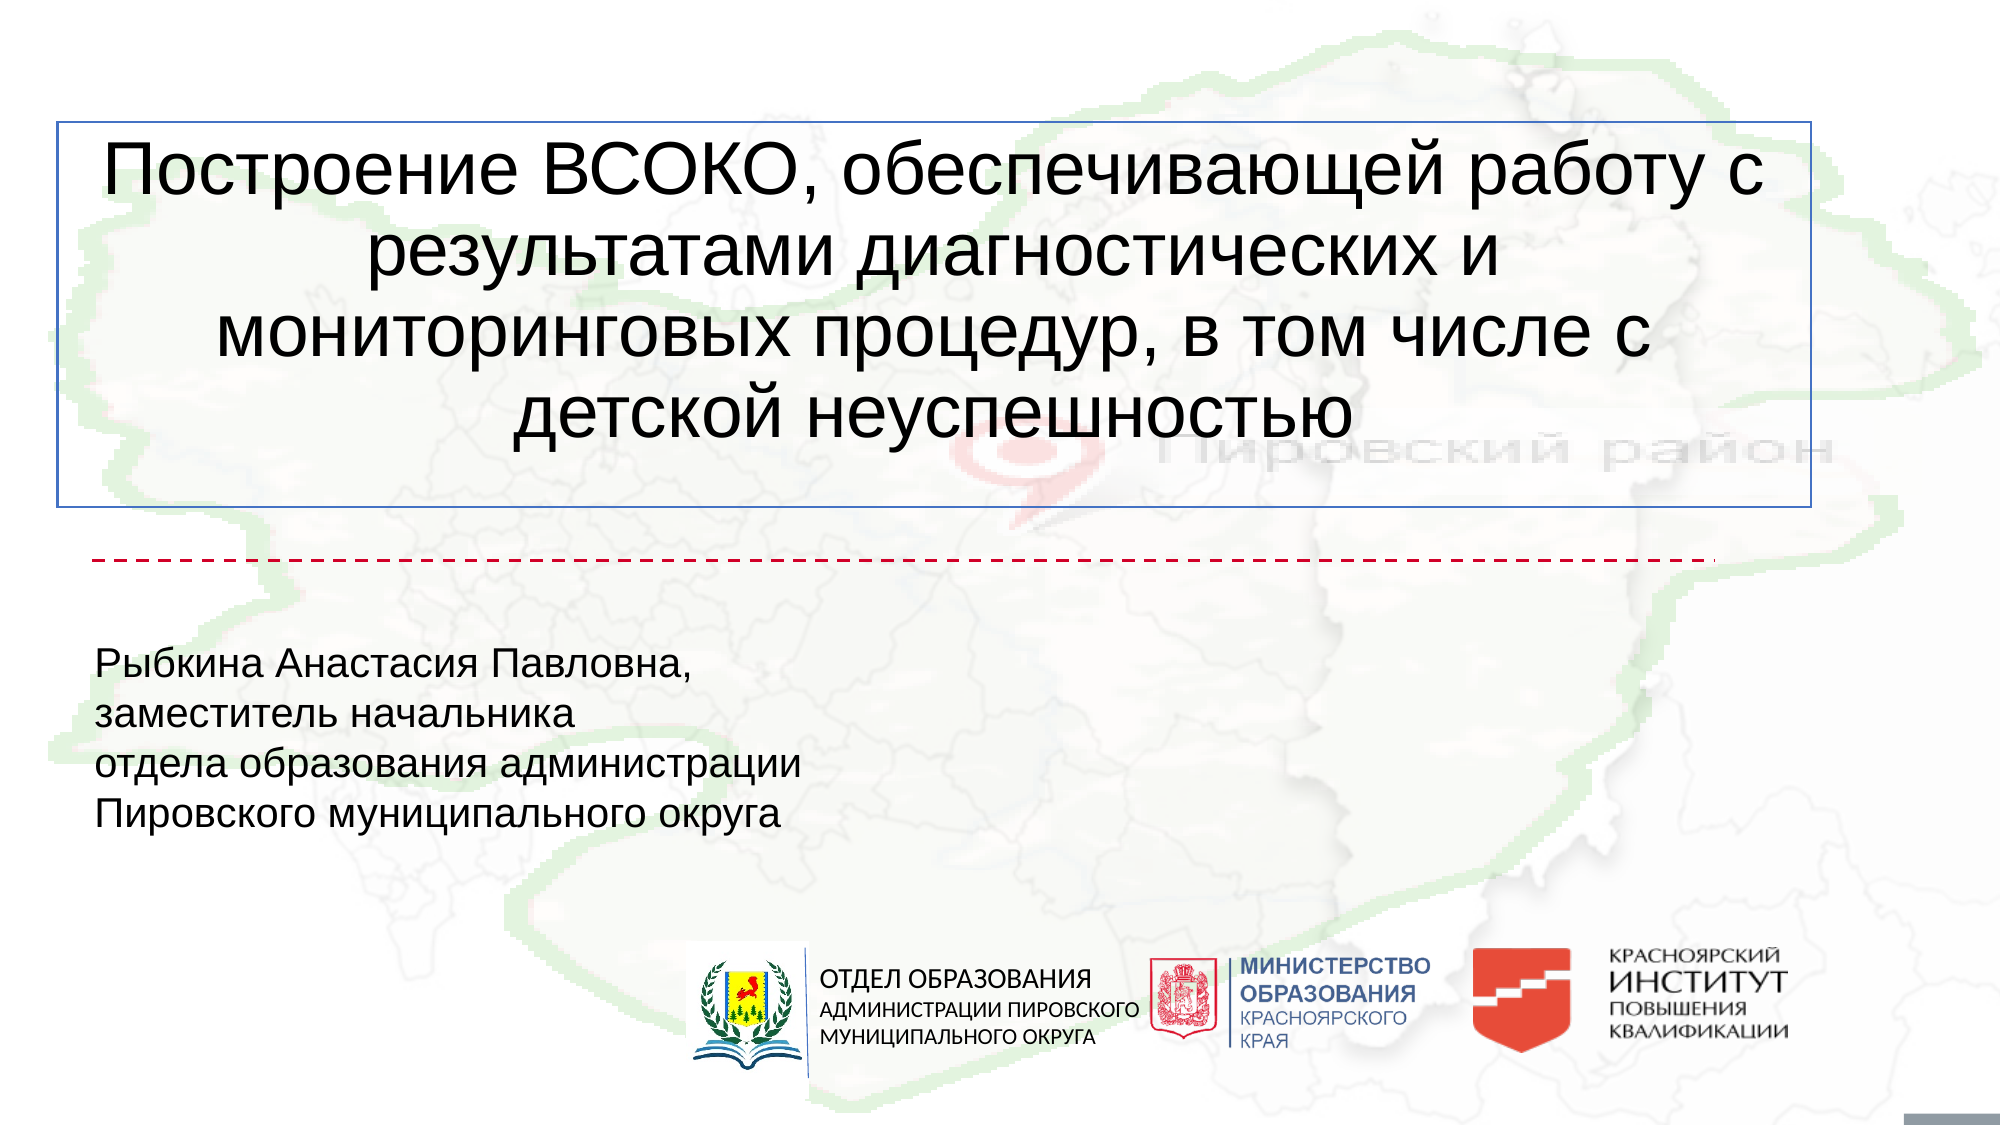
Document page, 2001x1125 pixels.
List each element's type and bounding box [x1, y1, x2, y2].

picture [0, 0, 2000, 1125]
text_box [805, 947, 809, 1079]
